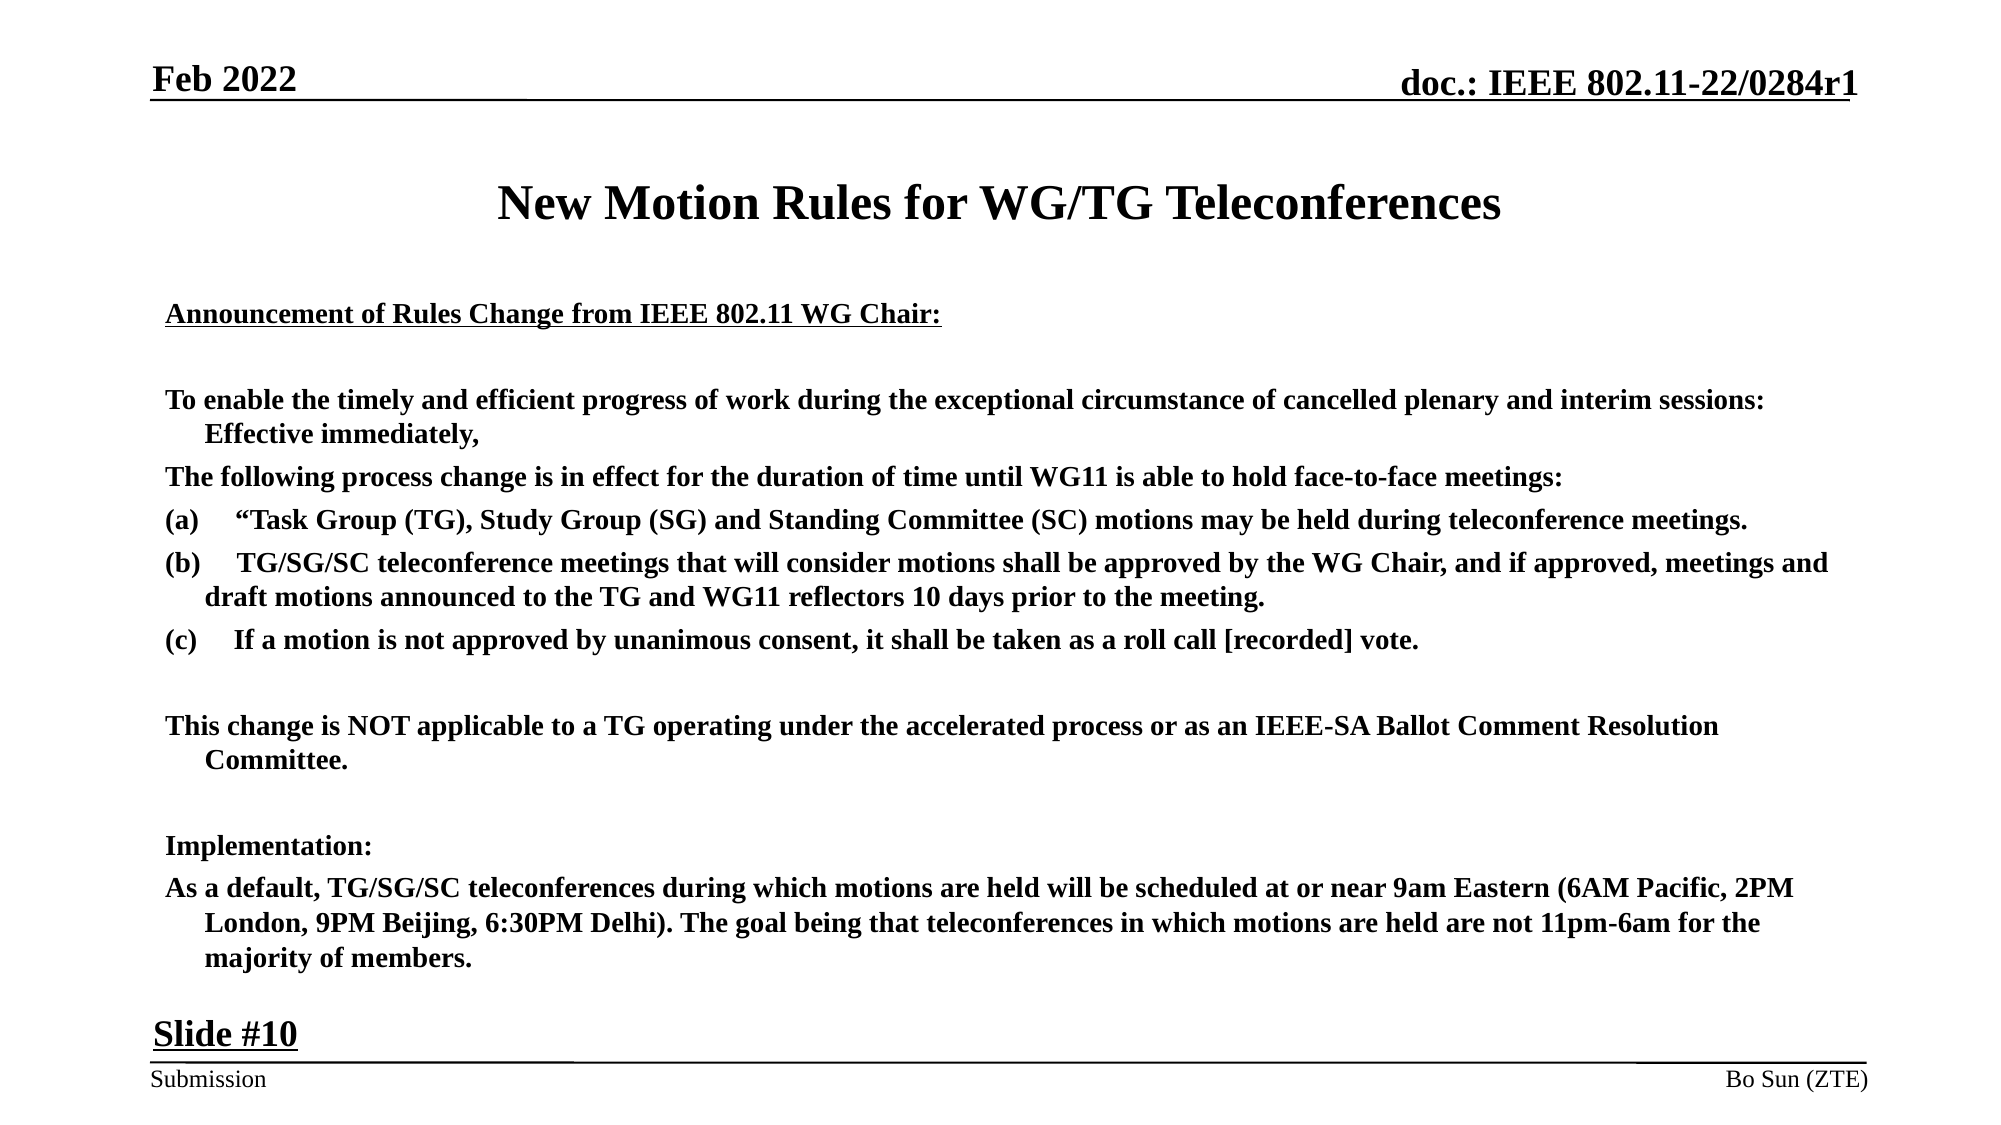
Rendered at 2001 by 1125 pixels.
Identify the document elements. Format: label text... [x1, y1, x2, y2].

text_box Slide #10 [138, 1001, 314, 1062]
list Announcement of Rules Change from IEEE 802.11 WG Chair: To enable the timely and efficient progress of work during the exceptional circumstance of cancelled plenary and interim sessions: Effective immediately, The following process change is in effect for the duration of time until WG11 is able to hold face-to-face meetings: (a) “Task Group (TG), Study Group (SG) and Standing Committee (SC) motions may be held during teleconference meetings. (b) TG/SG/SC teleconference meetings that will consider motions shall be approved by the WG Chair, and if approved, meetings and draft motions announced to the TG and WG11 reflectors 10 days prior to the meeting. (c) If a motion is not approved by unanimous consent, it shall be taken as a roll call [recorded] vote. This change is NOT applicable to a TG operating under the accelerated process or as an IEEE-SA Ballot Comment Resolution Committee. Implementation: As a default, TG/SG/SC teleconferences during which motions are held will be scheduled at or near 9am Eastern (6AM Pacific, 2PM London, 9PM Beijing, 6:30PM Delhi). The goal being that teleconferences in which motions are held are not 11pm-6am for the majority of members. [149, 287, 1850, 988]
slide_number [152, 54, 563, 100]
footer Bo Sun (ZTE) [1171, 1061, 1869, 1093]
title New Motion Rules for WG/TG Teleconferences [149, 112, 1850, 287]
